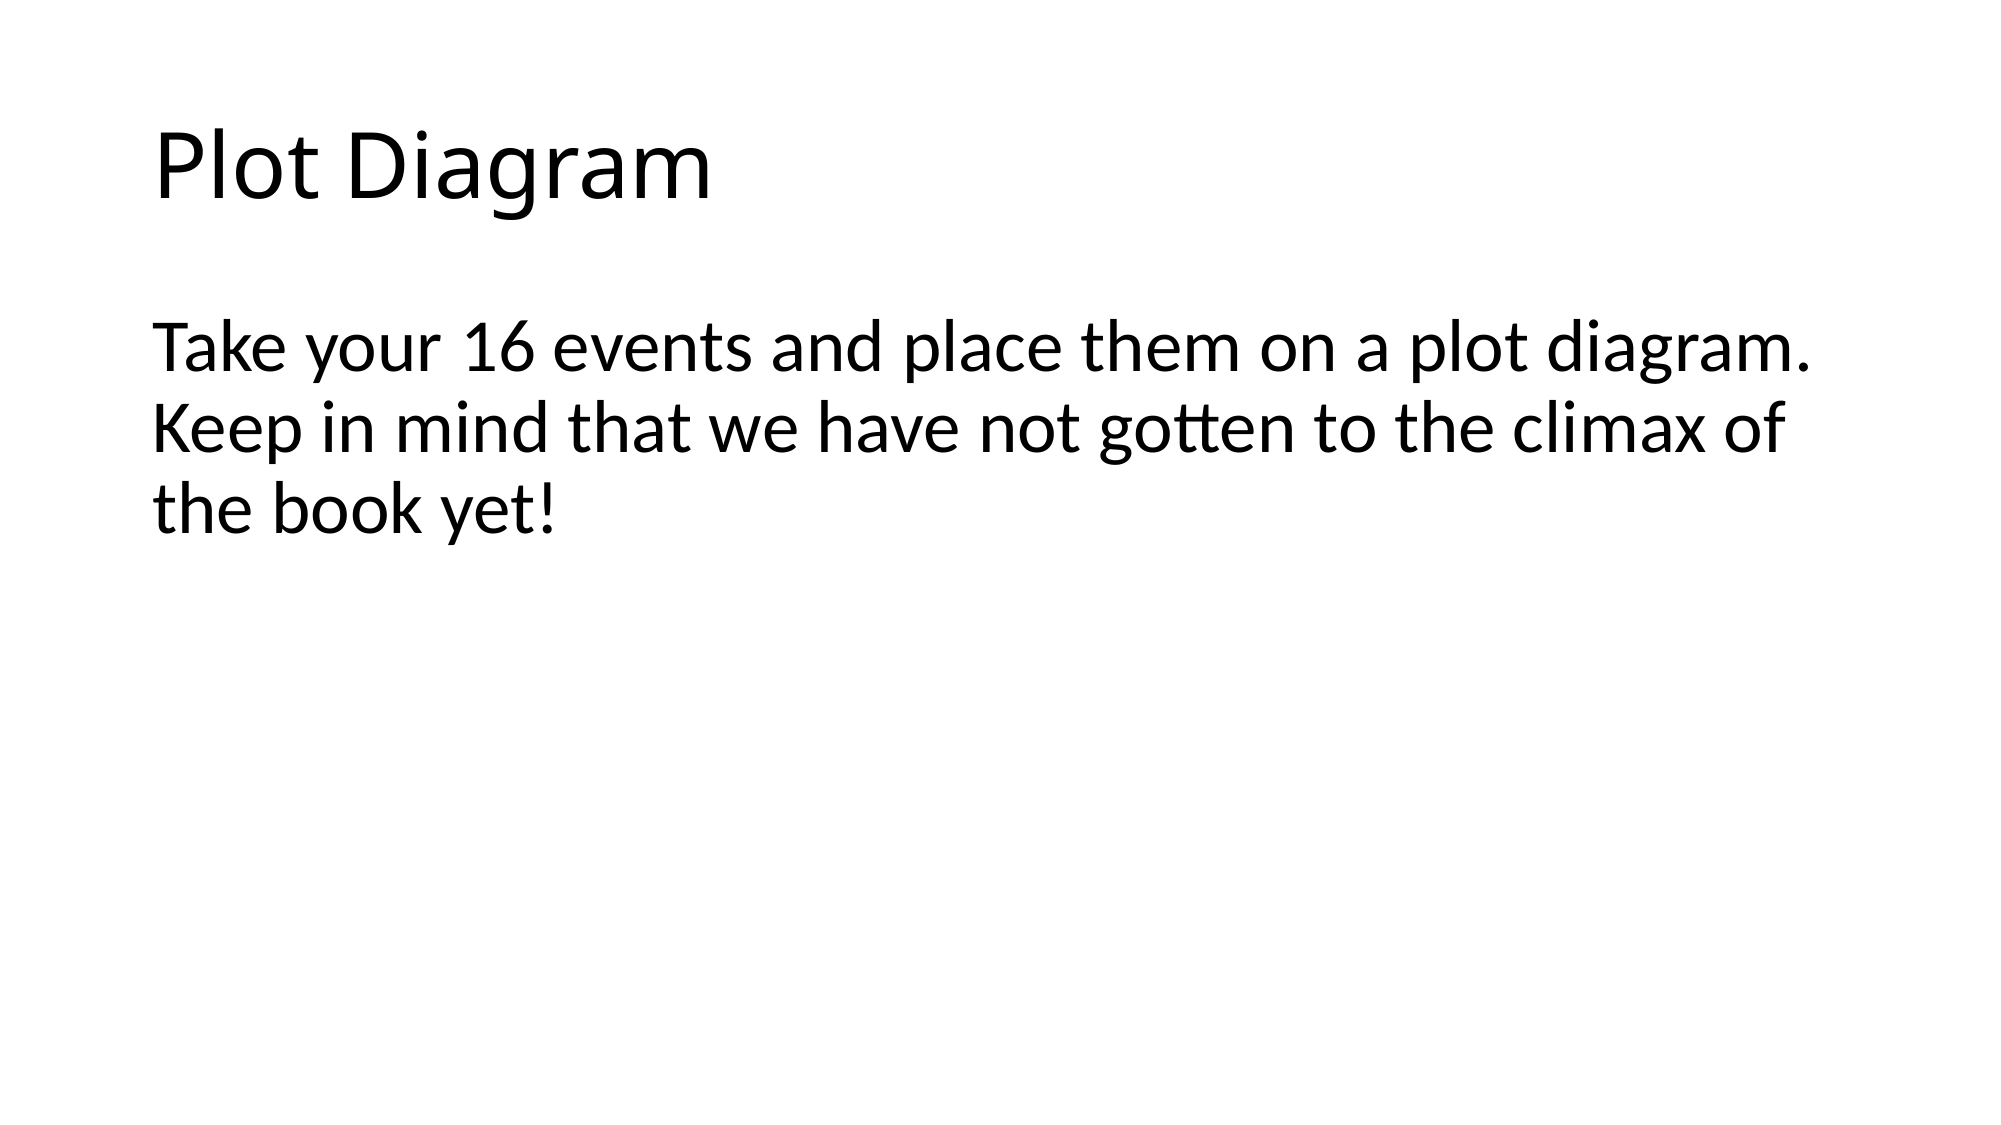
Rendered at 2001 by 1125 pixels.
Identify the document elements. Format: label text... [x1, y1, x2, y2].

title Plot Diagram [137, 59, 1863, 278]
list Take your 16 events and place them on a plot diagram. Keep in mind that we have not gotten to the climax of the book yet! [137, 299, 1863, 1014]
